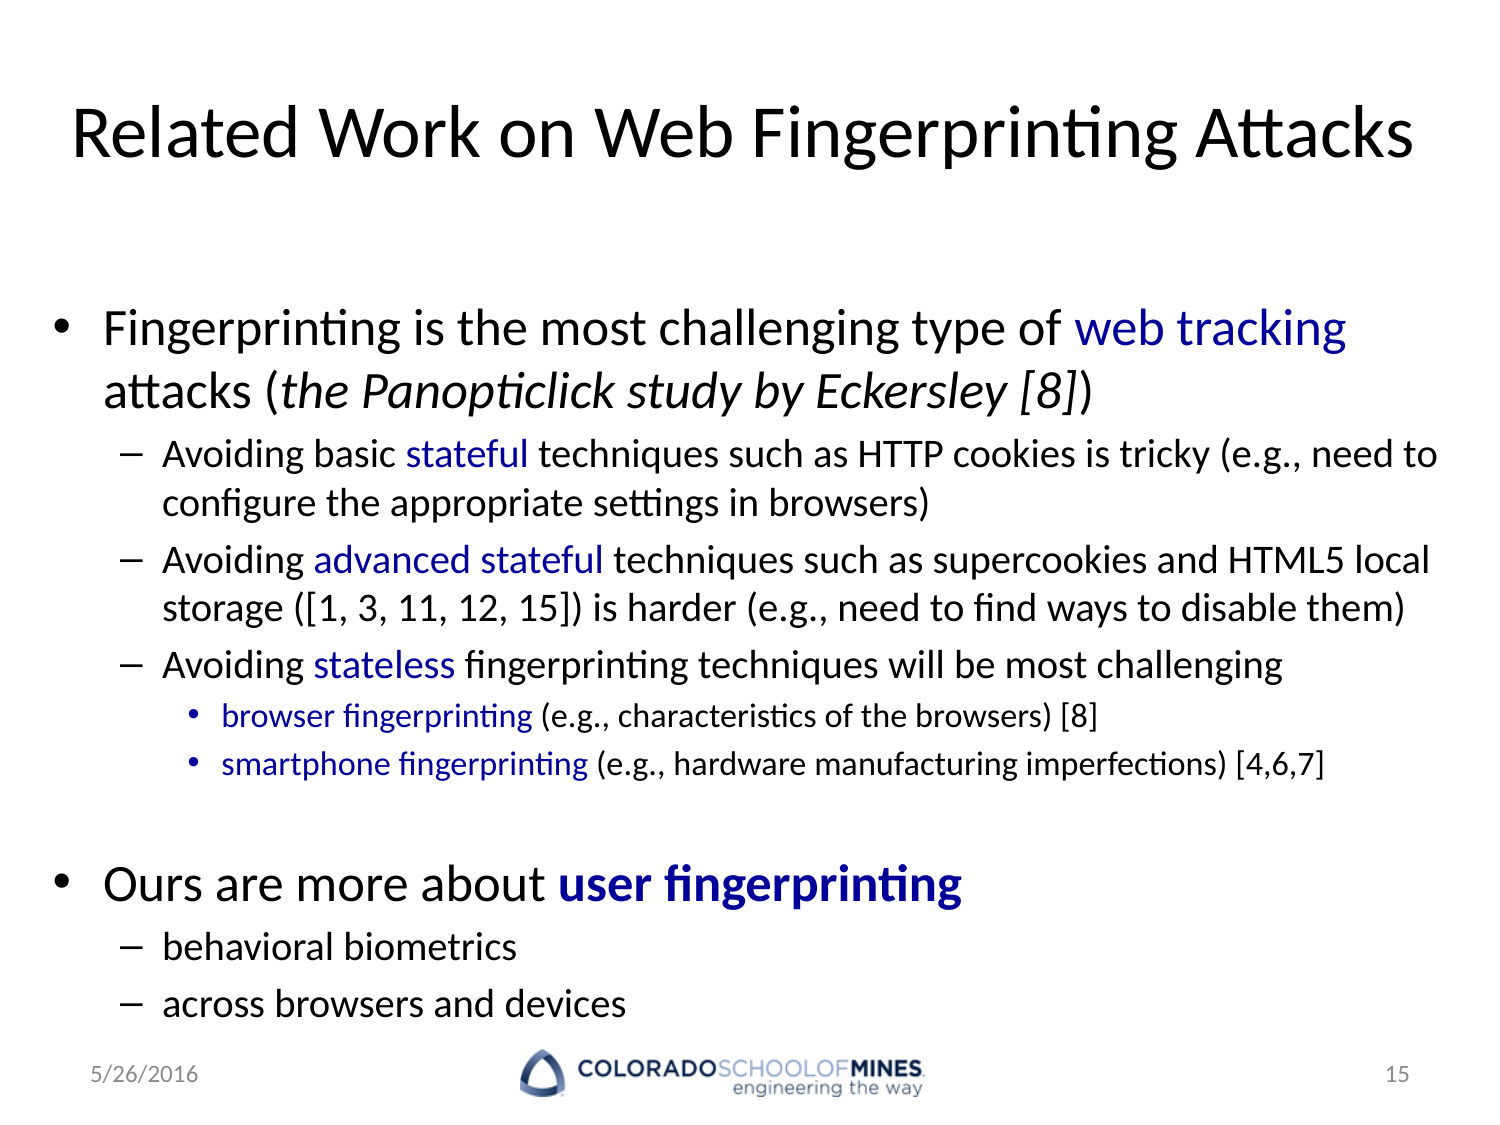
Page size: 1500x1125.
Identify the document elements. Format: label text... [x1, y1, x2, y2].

slide_number 15 [1074, 1043, 1425, 1103]
picture [520, 1049, 926, 1097]
list Fingerprinting is the most challenging type of web tracking attacks (the Panopticlick study by Eckersley [8]) Avoiding basic stateful techniques such as HTTP cookies is tricky (e.g., need to configure the appropriate settings in browsers) Avoiding advanced stateful techniques such as supercookies and HTML5 local storage ([1, 3, 11, 12, 15]) is harder (e.g., need to find ways to disable them) Avoiding stateless fingerprinting techniques will be most challenging browser fingerprinting (e.g., characteristics of the browsers) [8] smartphone fingerprinting (e.g., hardware manufacturing imperfections) [4,6,7] Ours are more about user fingerprinting behavioral biometrics across browsers and devices [37, 285, 1488, 1043]
title Related Work on Web Fingerprinting Attacks [37, 46, 1450, 210]
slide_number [75, 1043, 425, 1103]
